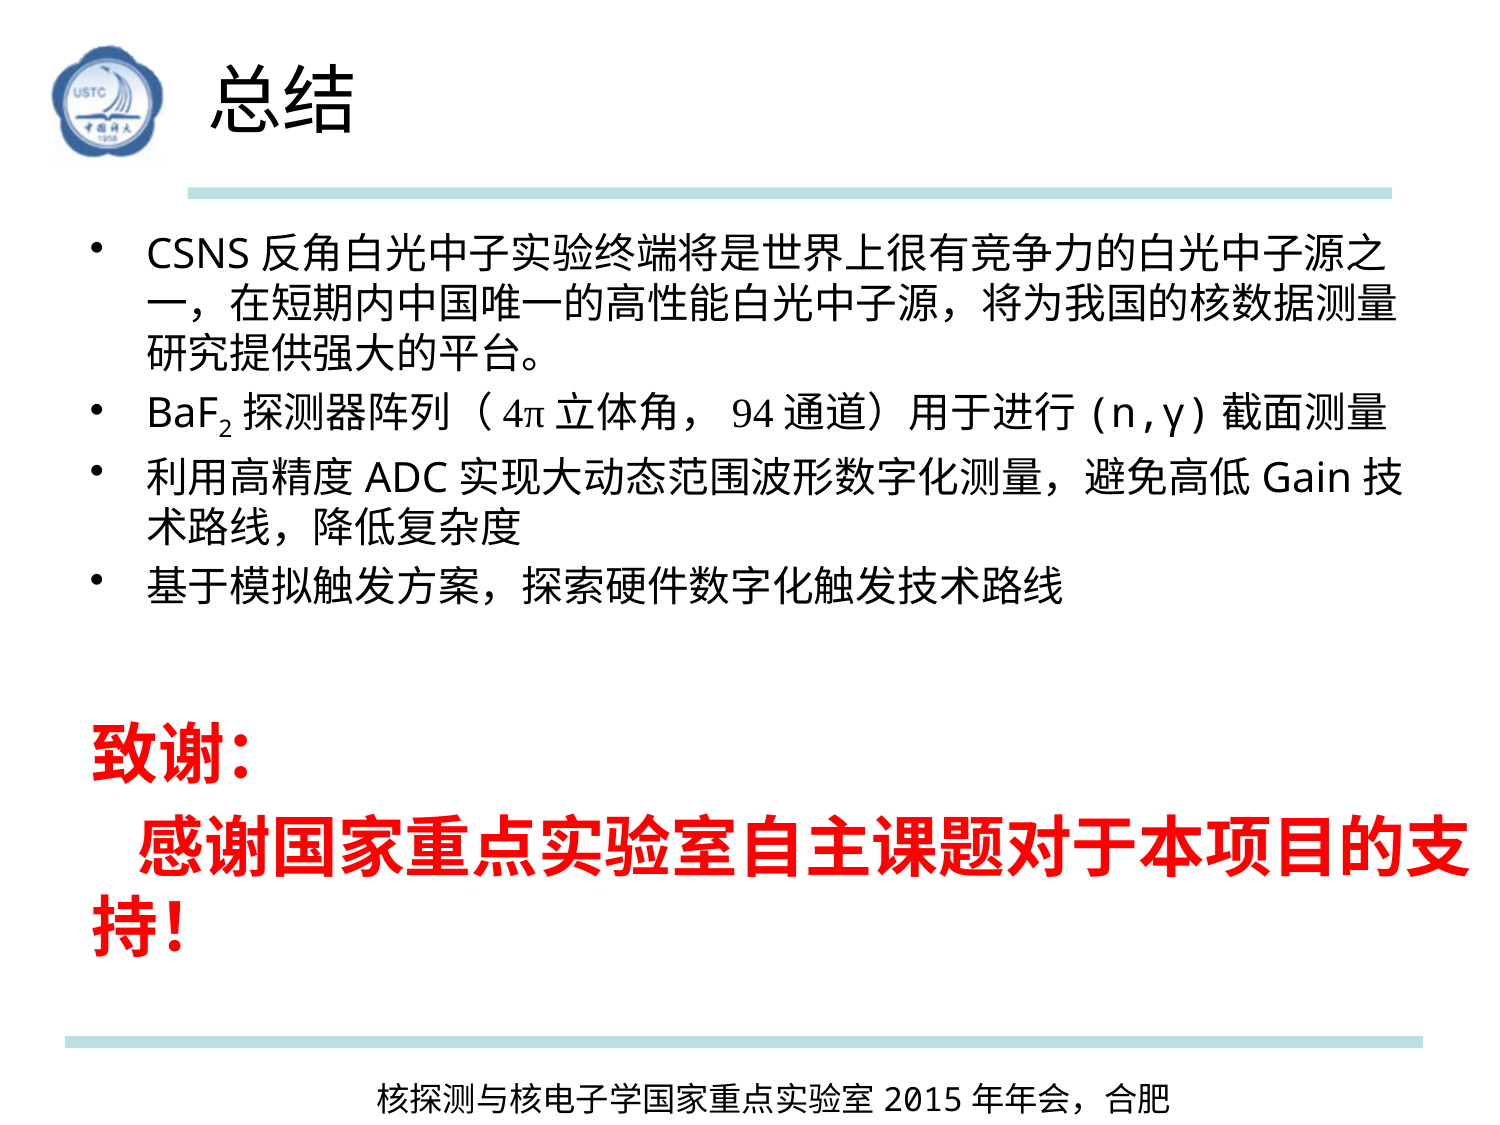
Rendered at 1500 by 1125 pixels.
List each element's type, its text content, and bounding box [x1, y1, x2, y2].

title 总结 [193, 45, 1188, 219]
list CSNS反角白光中子实验终端将是世界上很有竞争力的白光中子源之一，在短期内中国唯一的高性能白光中子源，将为我国的核数据测量研究提供强大的平台。 BaF2探测器阵列（4π立体角，94通道）用于进行(n,γ)截面测量 利用高精度ADC实现大动态范围波形数字化测量，避免高低Gain技术路线，降低复杂度 基于模拟触发方案，探索硬件数字化触发技术路线 [75, 219, 1425, 669]
text_box 致谢： 感谢国家重点实验室自主课题对于本项目的支持！ [76, 704, 1500, 941]
picture [49, 42, 167, 161]
